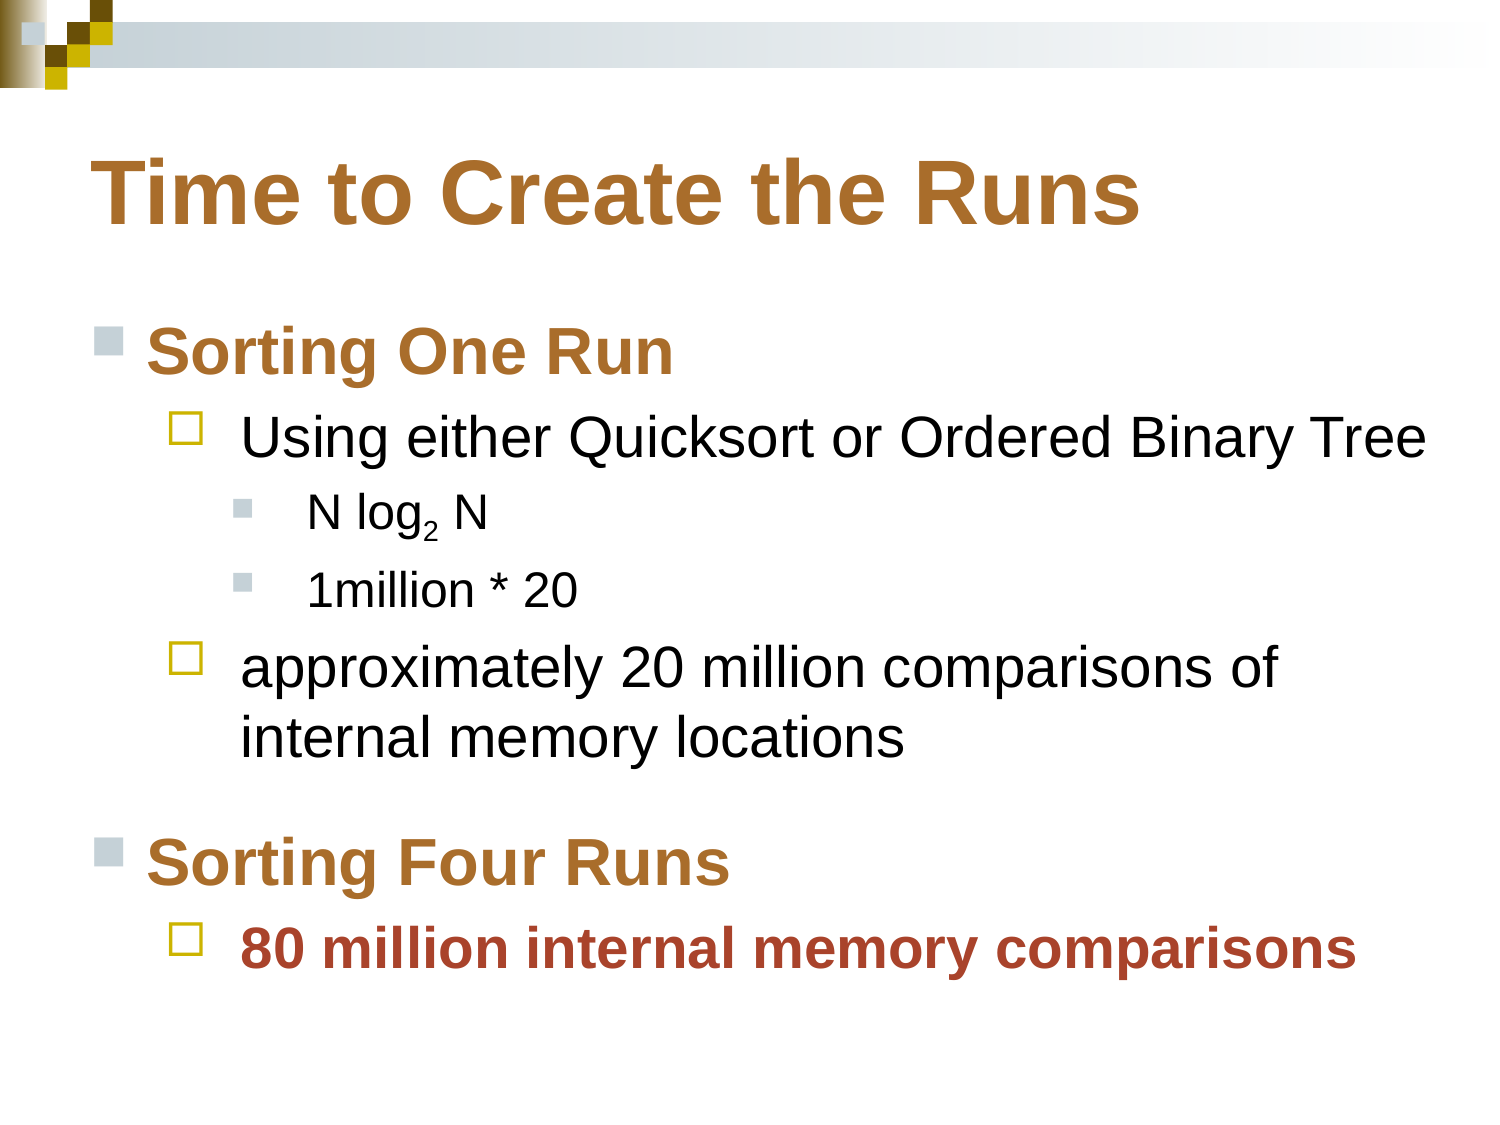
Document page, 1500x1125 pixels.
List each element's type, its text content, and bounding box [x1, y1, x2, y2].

list Sorting One Run Using either Quicksort or Ordered Binary Tree N log2 N 1million * 20 approximately 20 million comparisons of internal memory locations Sorting Four Runs 80 million internal memory comparisons [74, 299, 1500, 938]
title Time to Create the Runs [74, 74, 1426, 299]
